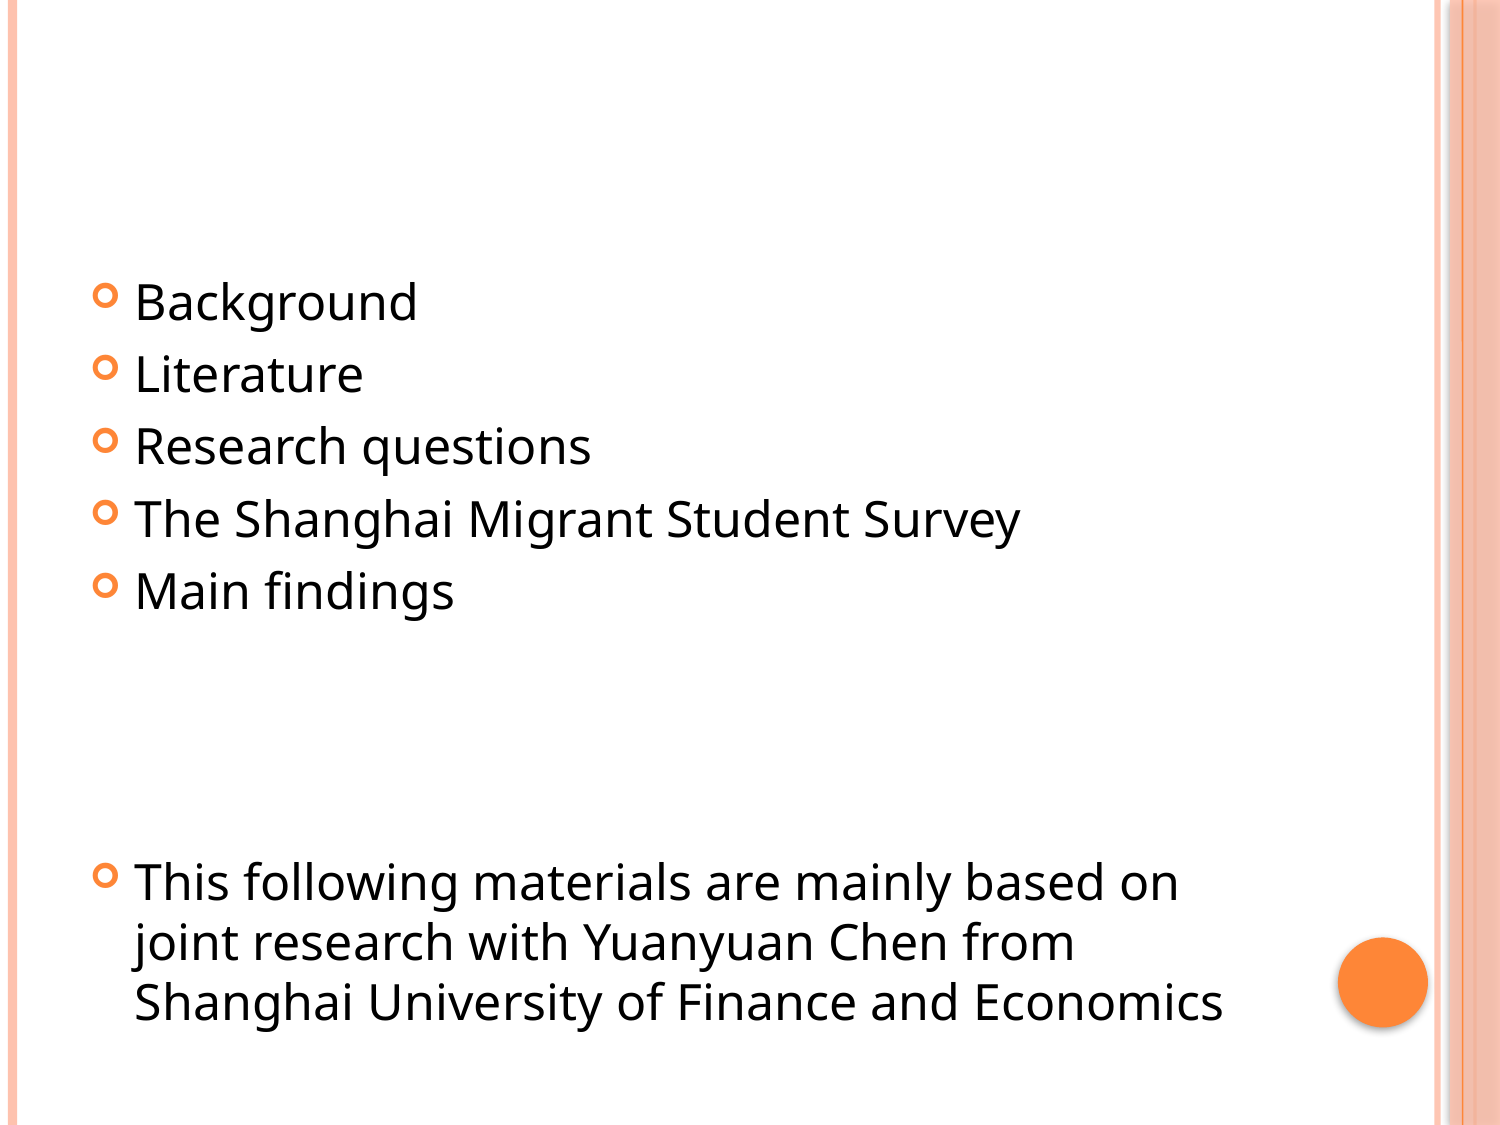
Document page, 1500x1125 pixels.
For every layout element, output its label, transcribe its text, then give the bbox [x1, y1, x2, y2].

list Background Literature Research questions The Shanghai Migrant Student Survey Main findings This following materials are mainly based on joint research with Yuanyuan Chen from Shanghai University of Finance and Economics [75, 262, 1300, 1062]
